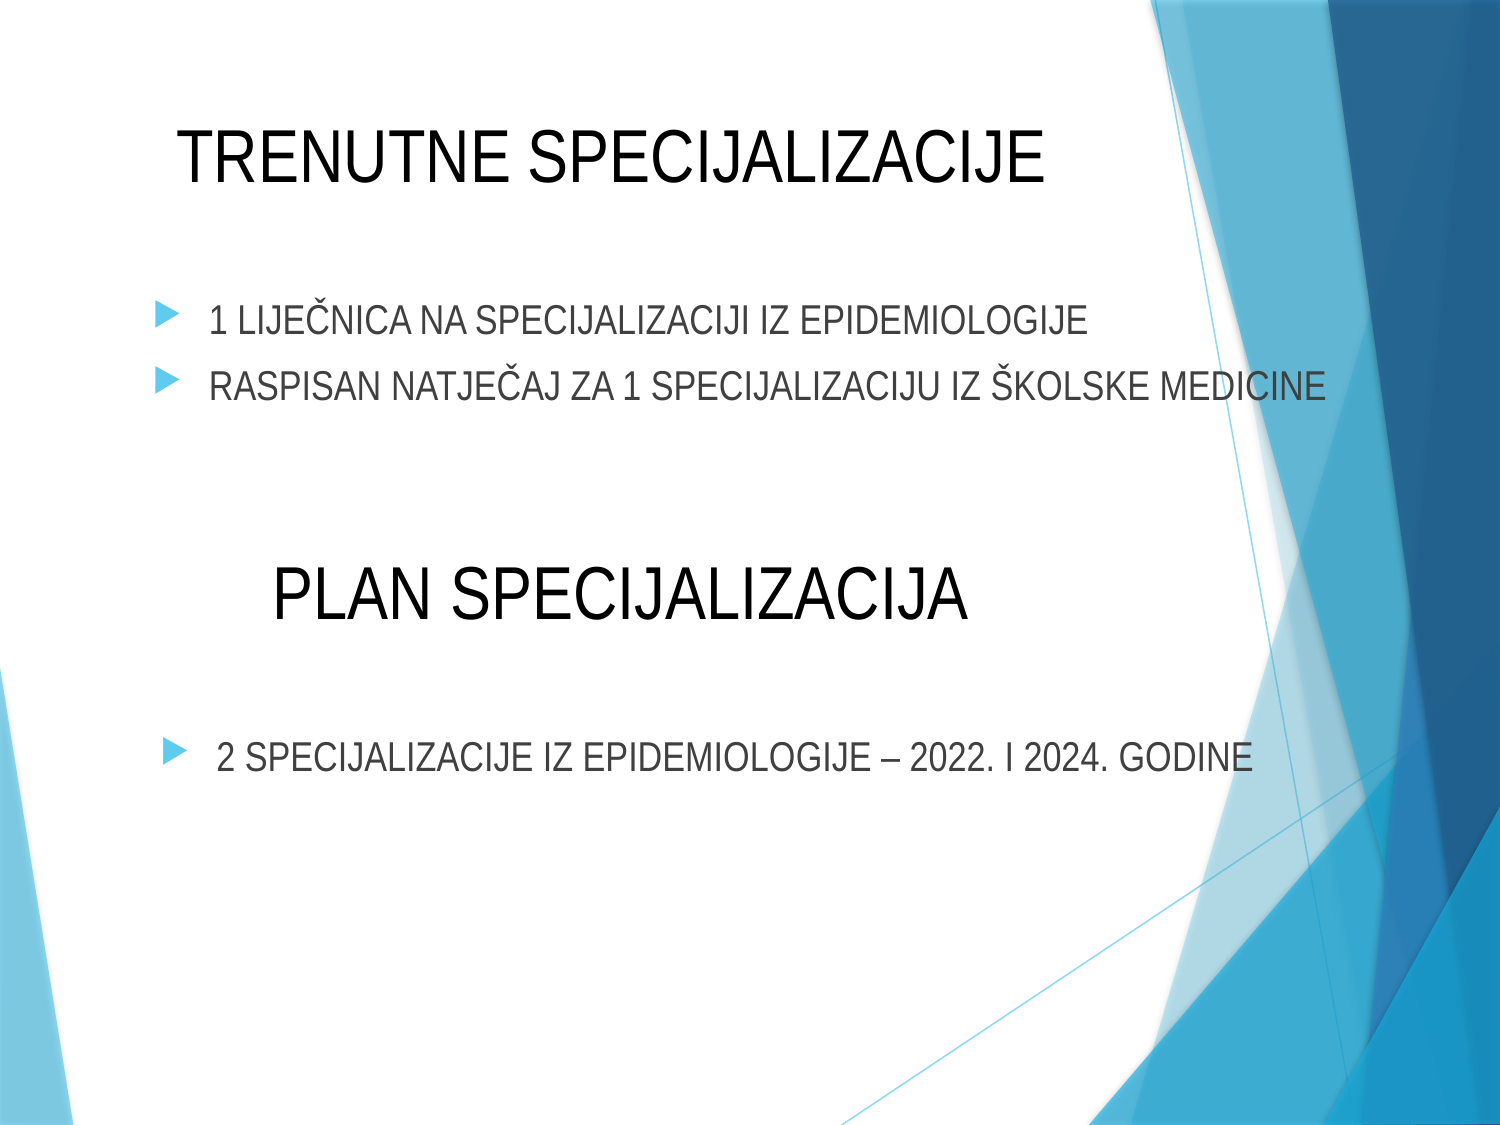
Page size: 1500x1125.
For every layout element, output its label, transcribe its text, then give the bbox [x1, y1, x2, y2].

text_box 2 SPECIJALIZACIJE IZ EPIDEMIOLOGIJE – 2022. I 2024. GODINE [145, 727, 1459, 905]
list 1 LIJEČNICA NA SPECIJALIZACIJI IZ EPIDEMIOLOGIJE RASPISAN NATJEČAJ ZA 1 SPECIJALIZACIJU IZ ŠKOLSKE MEDICINE [137, 290, 1451, 468]
text_box PLAN SPECIJALIZACIJA [107, 537, 1149, 693]
title TRENUTNE SPECIJALIZACIJE [99, 99, 1142, 256]
